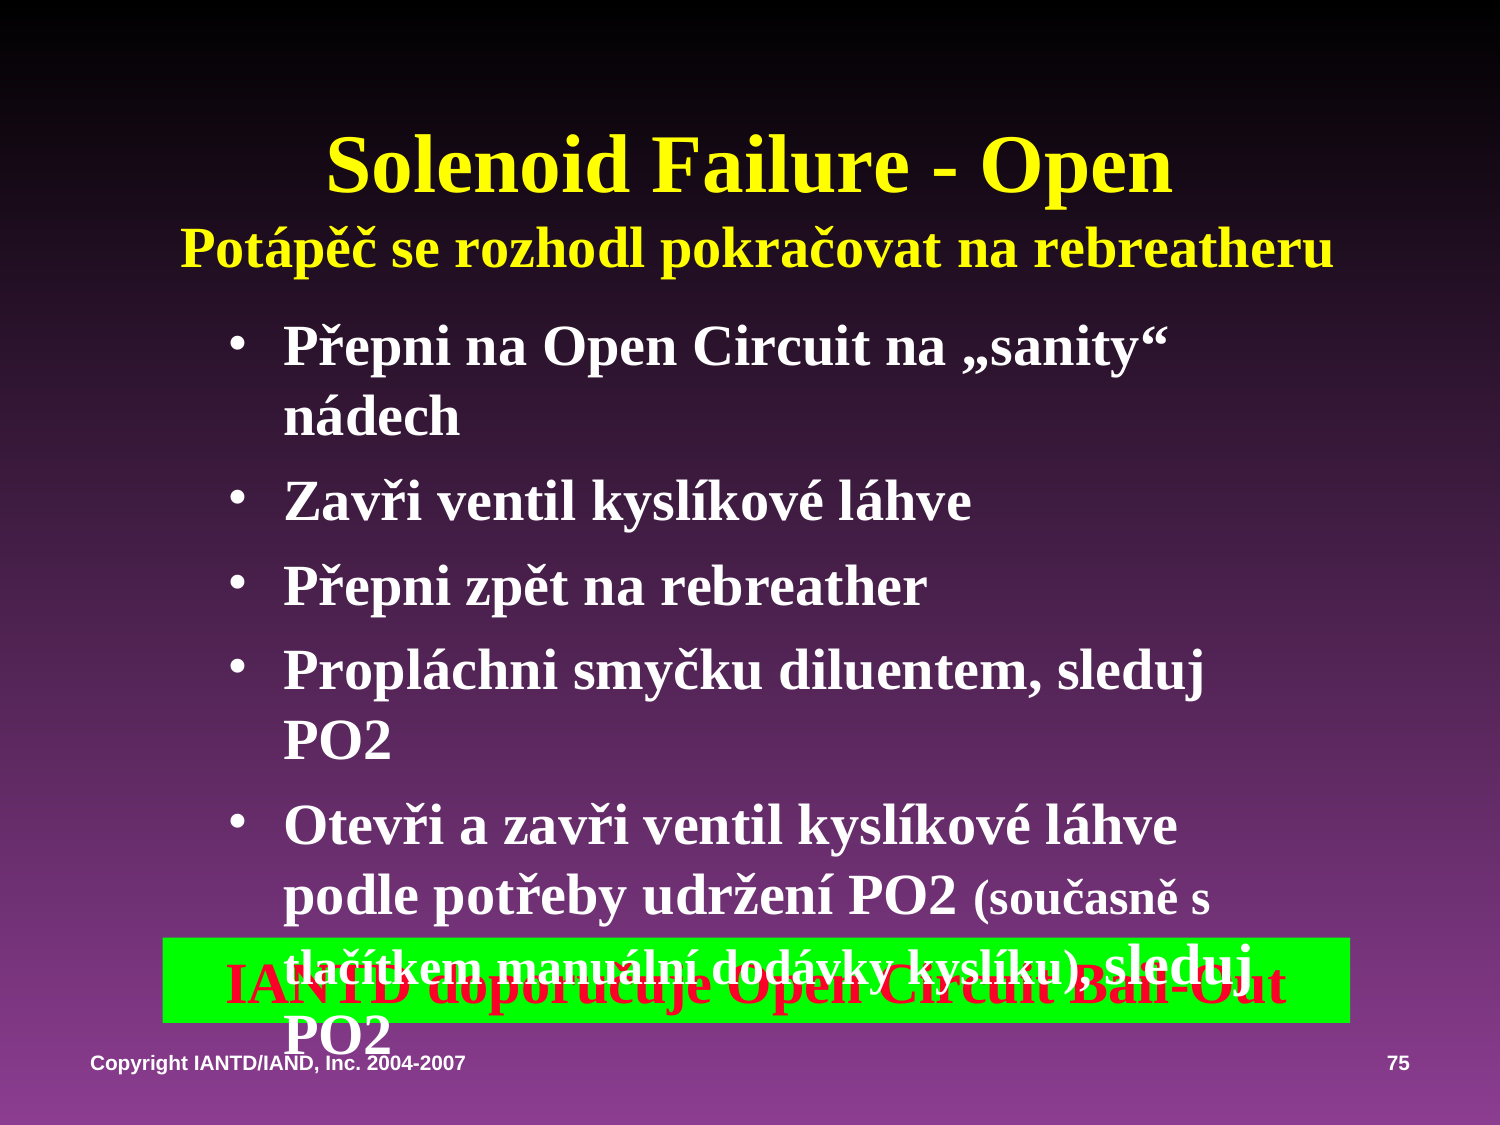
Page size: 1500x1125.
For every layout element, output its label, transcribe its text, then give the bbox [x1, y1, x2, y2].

text_box Přepni na Open Circuit na „sanity“ nádech Zavři ventil kyslíkové láhve Přepni zpět na rebreather Propláchni smyčku diluentem, sleduj PO2 Otevři a zavři ventil kyslíkové láhve podle potřeby udržení PO2 (současně s tlačítkem manuální dodávky kyslíku), sleduj PO2 [212, 299, 1300, 813]
text_box Copyright IANTD/IAND, Inc. 2004-2007 [75, 1024, 488, 1100]
text_box Solenoid Failure - Open Potápěč se rozhodl pokračovat na rebreatheru [112, 99, 1388, 288]
text_box IANTD doporučuje Open Circuit Bail-Out [162, 937, 1350, 1023]
text_box <number> [1112, 1024, 1425, 1100]
